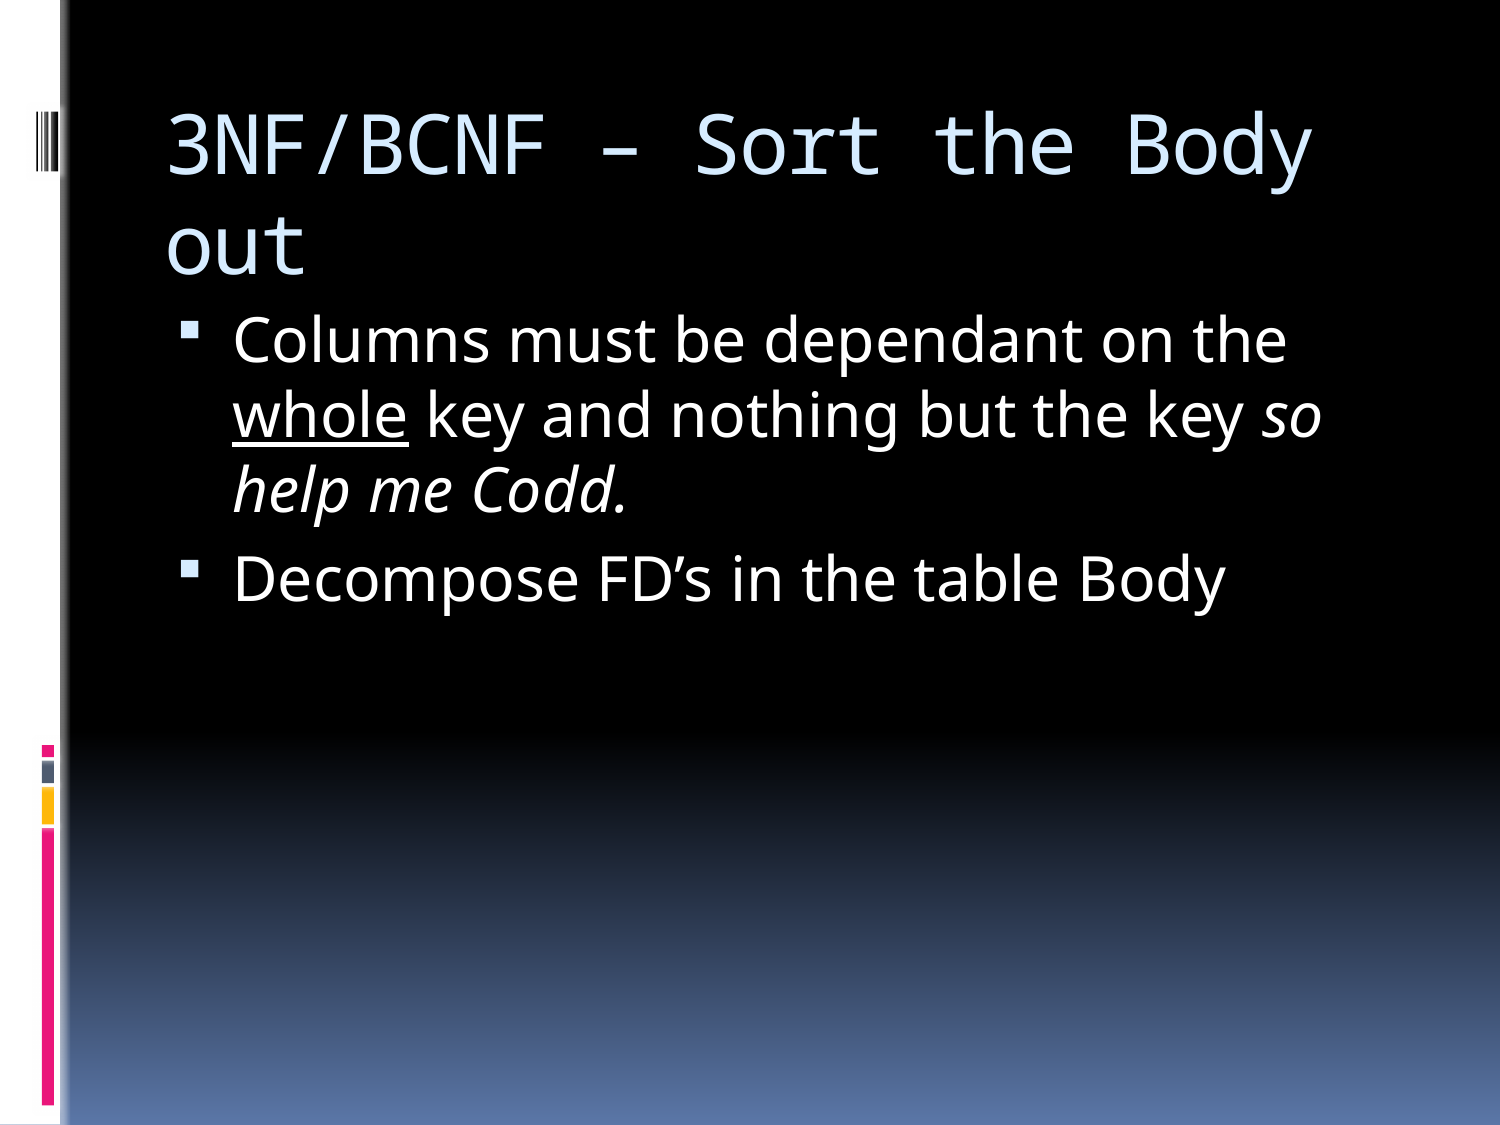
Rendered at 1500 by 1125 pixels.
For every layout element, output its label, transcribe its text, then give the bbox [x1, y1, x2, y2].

title 3NF/BCNF – Sort the Body out [150, 83, 1425, 234]
list Columns must be dependant on the whole key and nothing but the key so help me Codd. Decompose FD’s in the table Body [150, 292, 1425, 1043]
